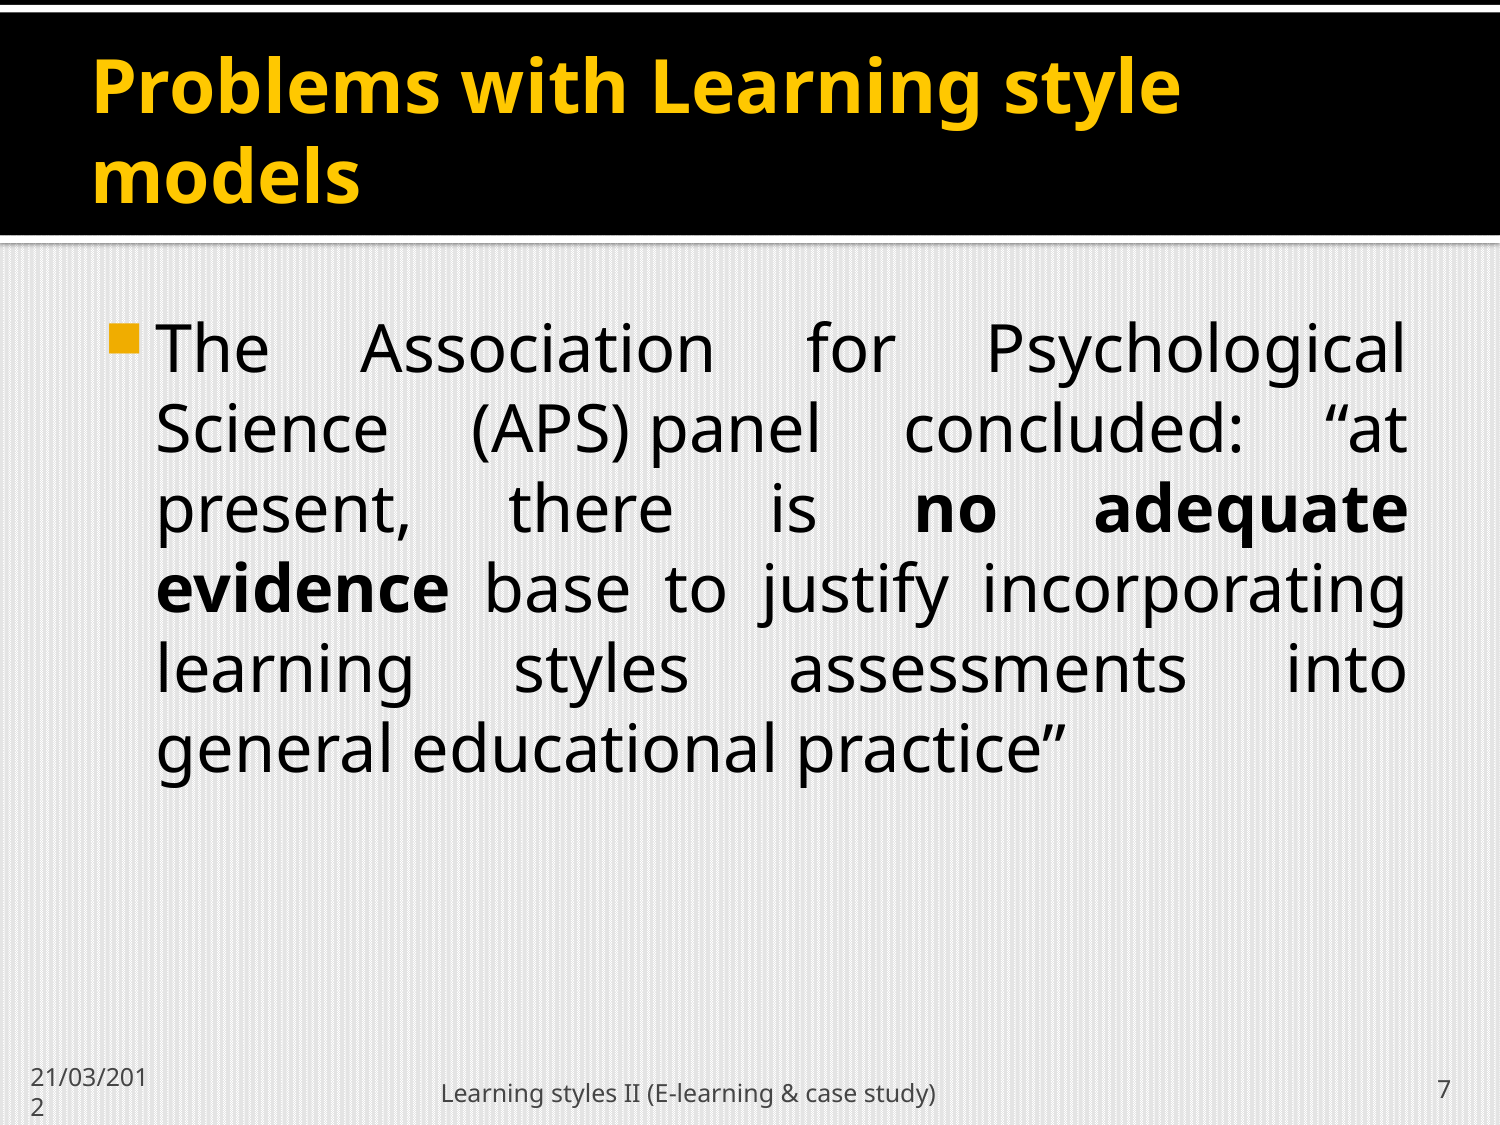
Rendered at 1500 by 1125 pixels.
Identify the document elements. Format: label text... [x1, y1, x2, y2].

title Problems with Learning style models [75, 25, 1425, 231]
footer Learning styles II (E-learning & case study) [433, 1062, 1337, 1108]
slide_number 7 [1345, 1062, 1467, 1108]
list The Association for Psychological Science (APS) panel concluded: “at present, there is no adequate evidence base to justify incorporating learning styles assessments into general educational practice” [74, 290, 1426, 1051]
